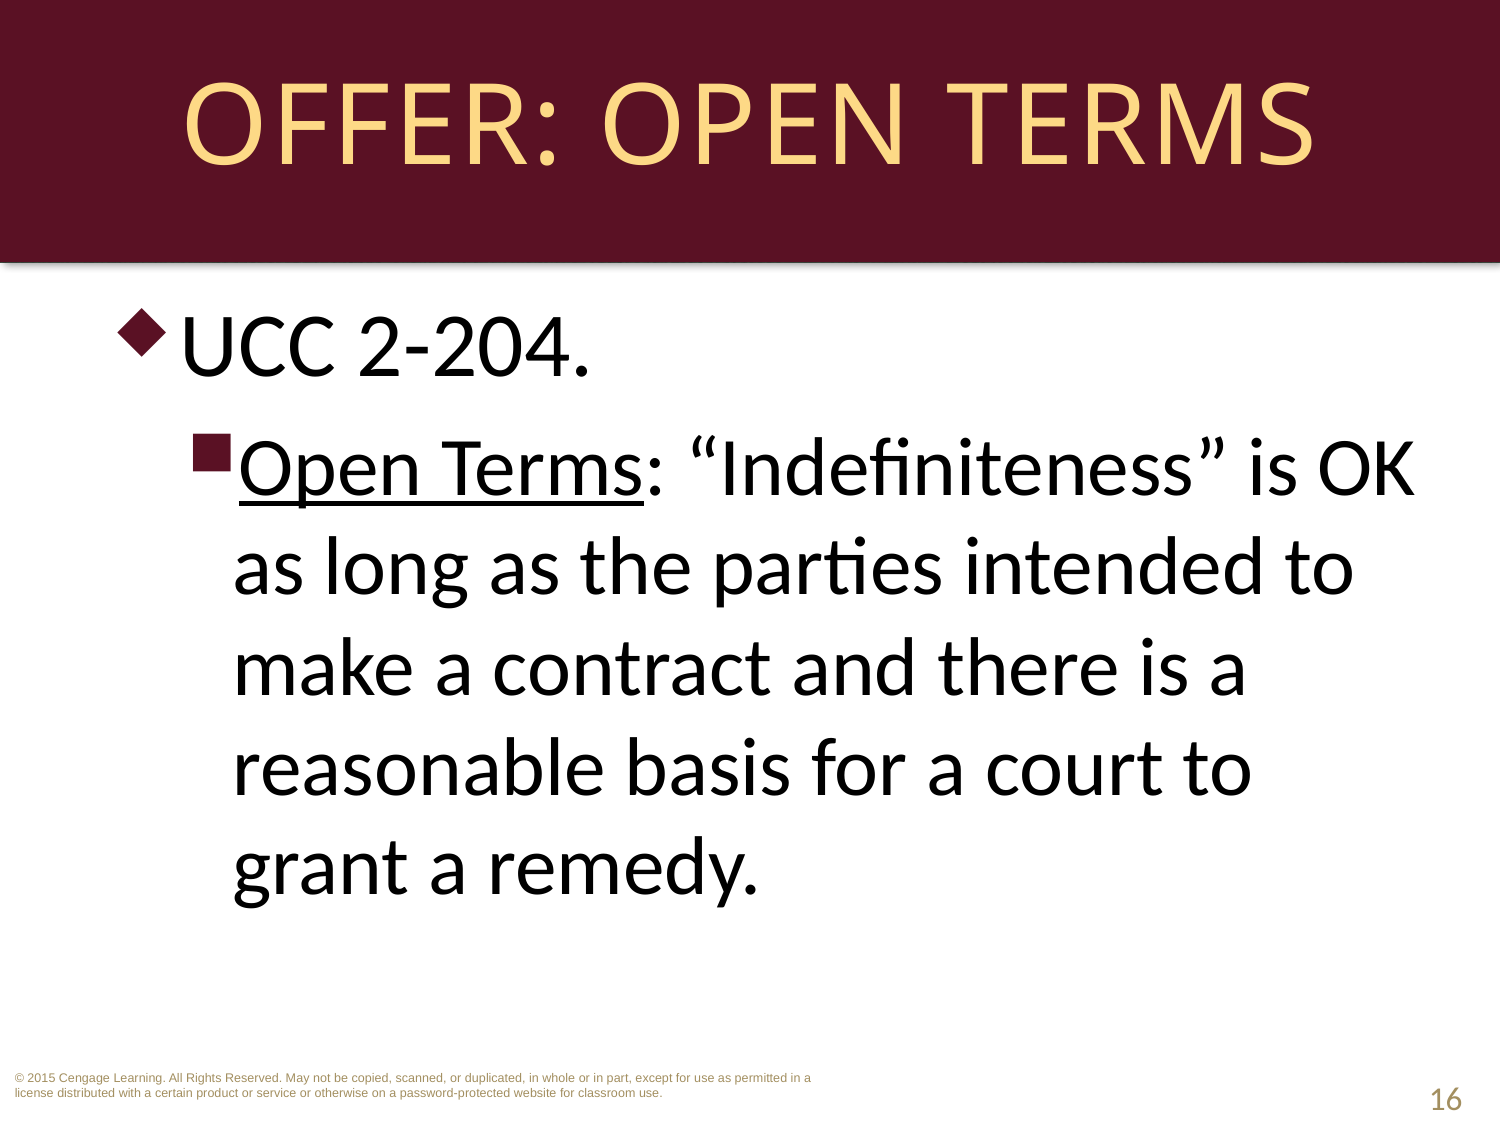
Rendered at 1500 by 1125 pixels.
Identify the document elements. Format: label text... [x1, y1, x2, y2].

slide_number 16 [1112, 1062, 1463, 1125]
list UCC 2-204. Open Terms: “Indefiniteness” is OK as long as the parties intended to make a contract and there is a reasonable basis for a court to grant a remedy. [74, 277, 1451, 1051]
title Offer: Open Terms [0, 0, 1500, 263]
